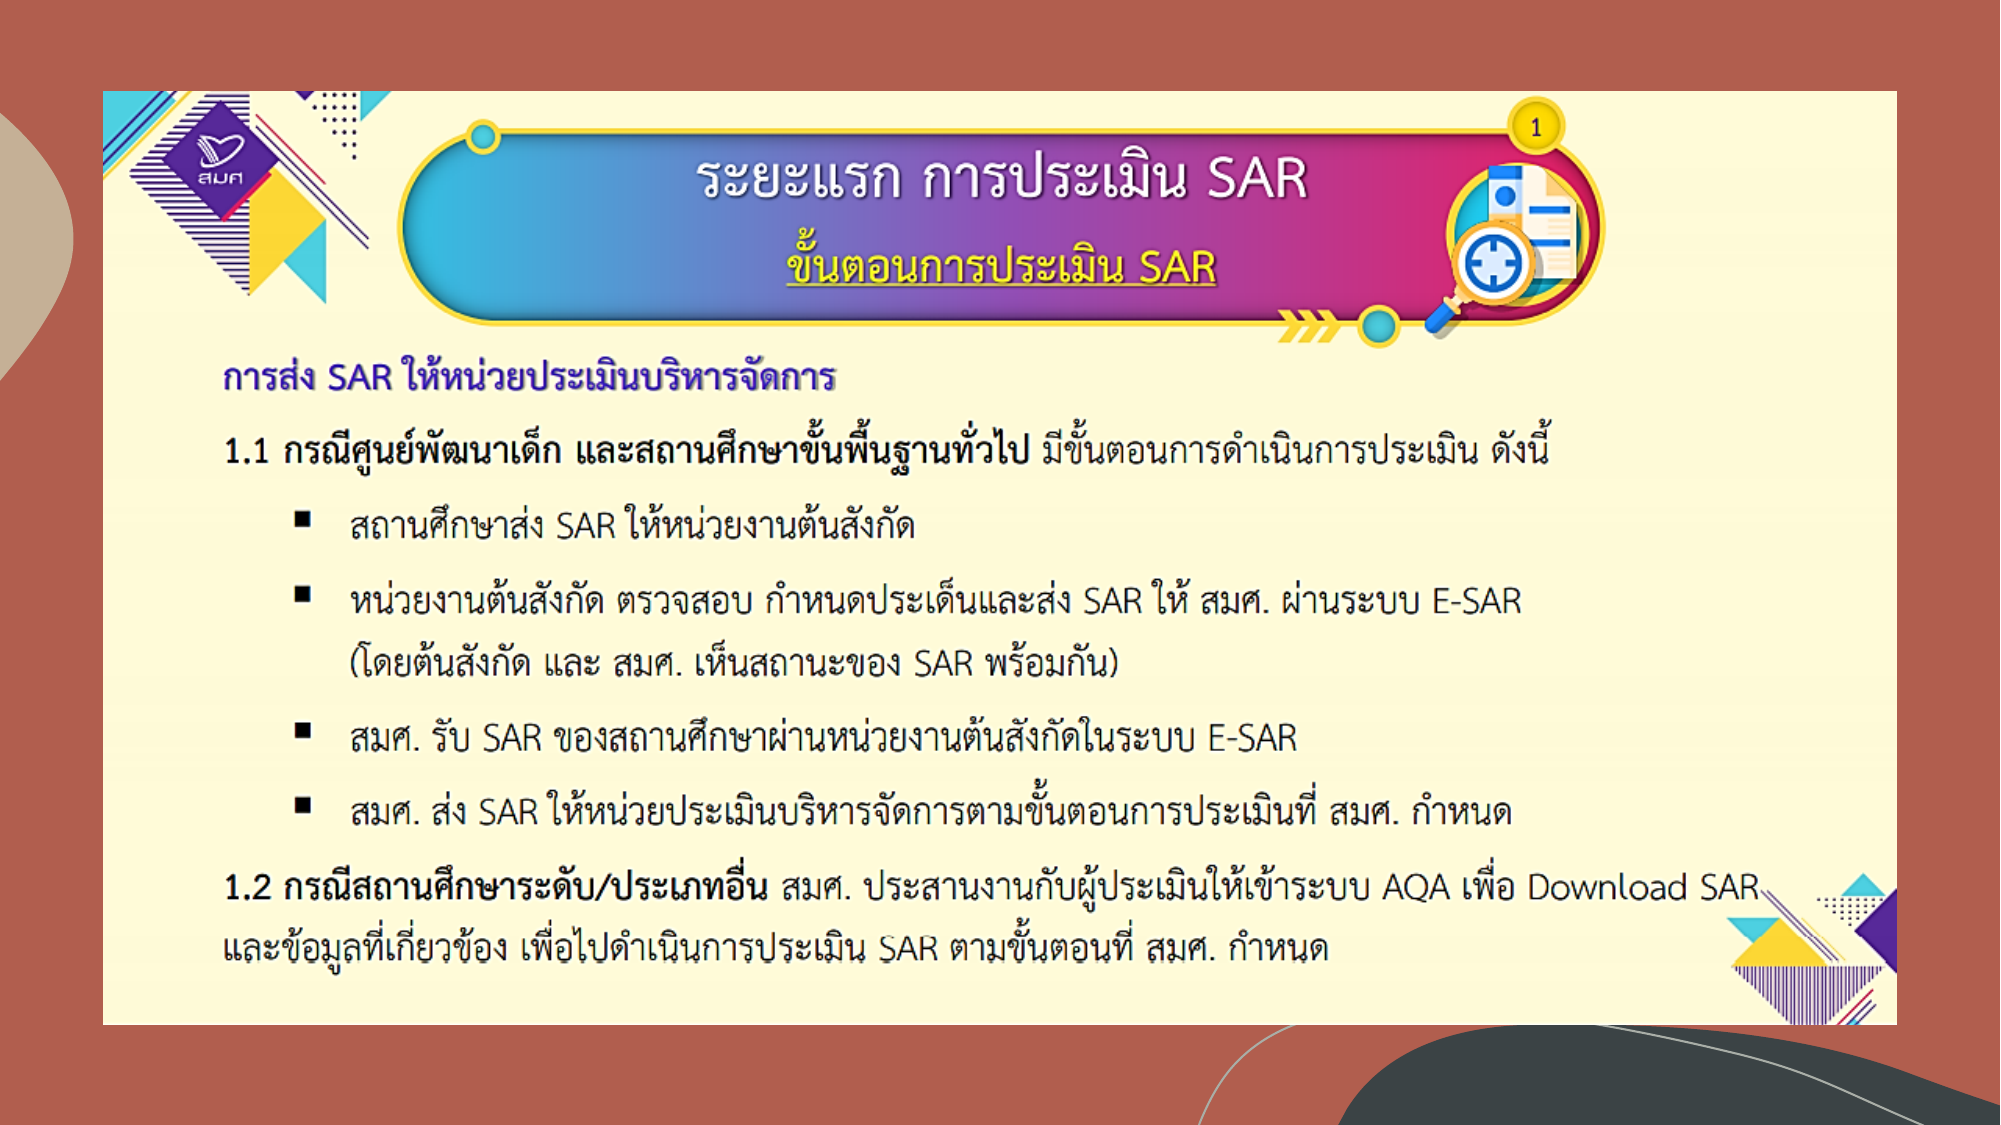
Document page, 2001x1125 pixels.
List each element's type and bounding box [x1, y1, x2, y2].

picture [103, 91, 1897, 1025]
